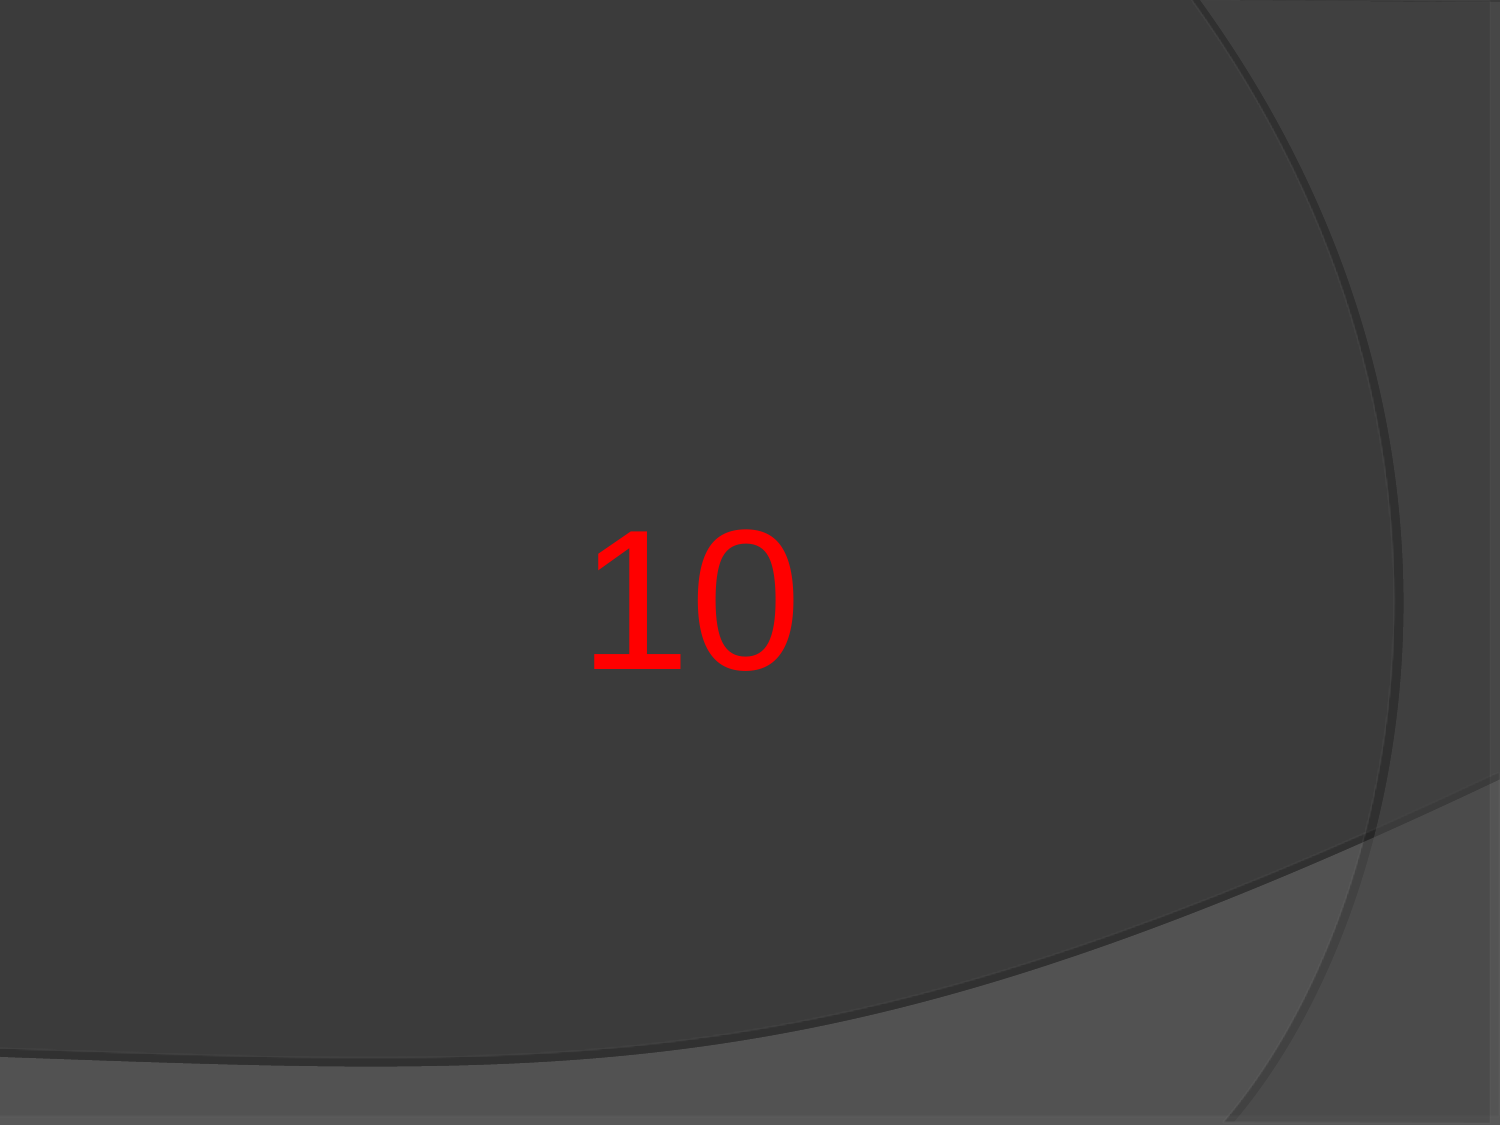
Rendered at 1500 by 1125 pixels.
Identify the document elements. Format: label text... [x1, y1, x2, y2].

list 10 [74, 462, 1301, 1006]
